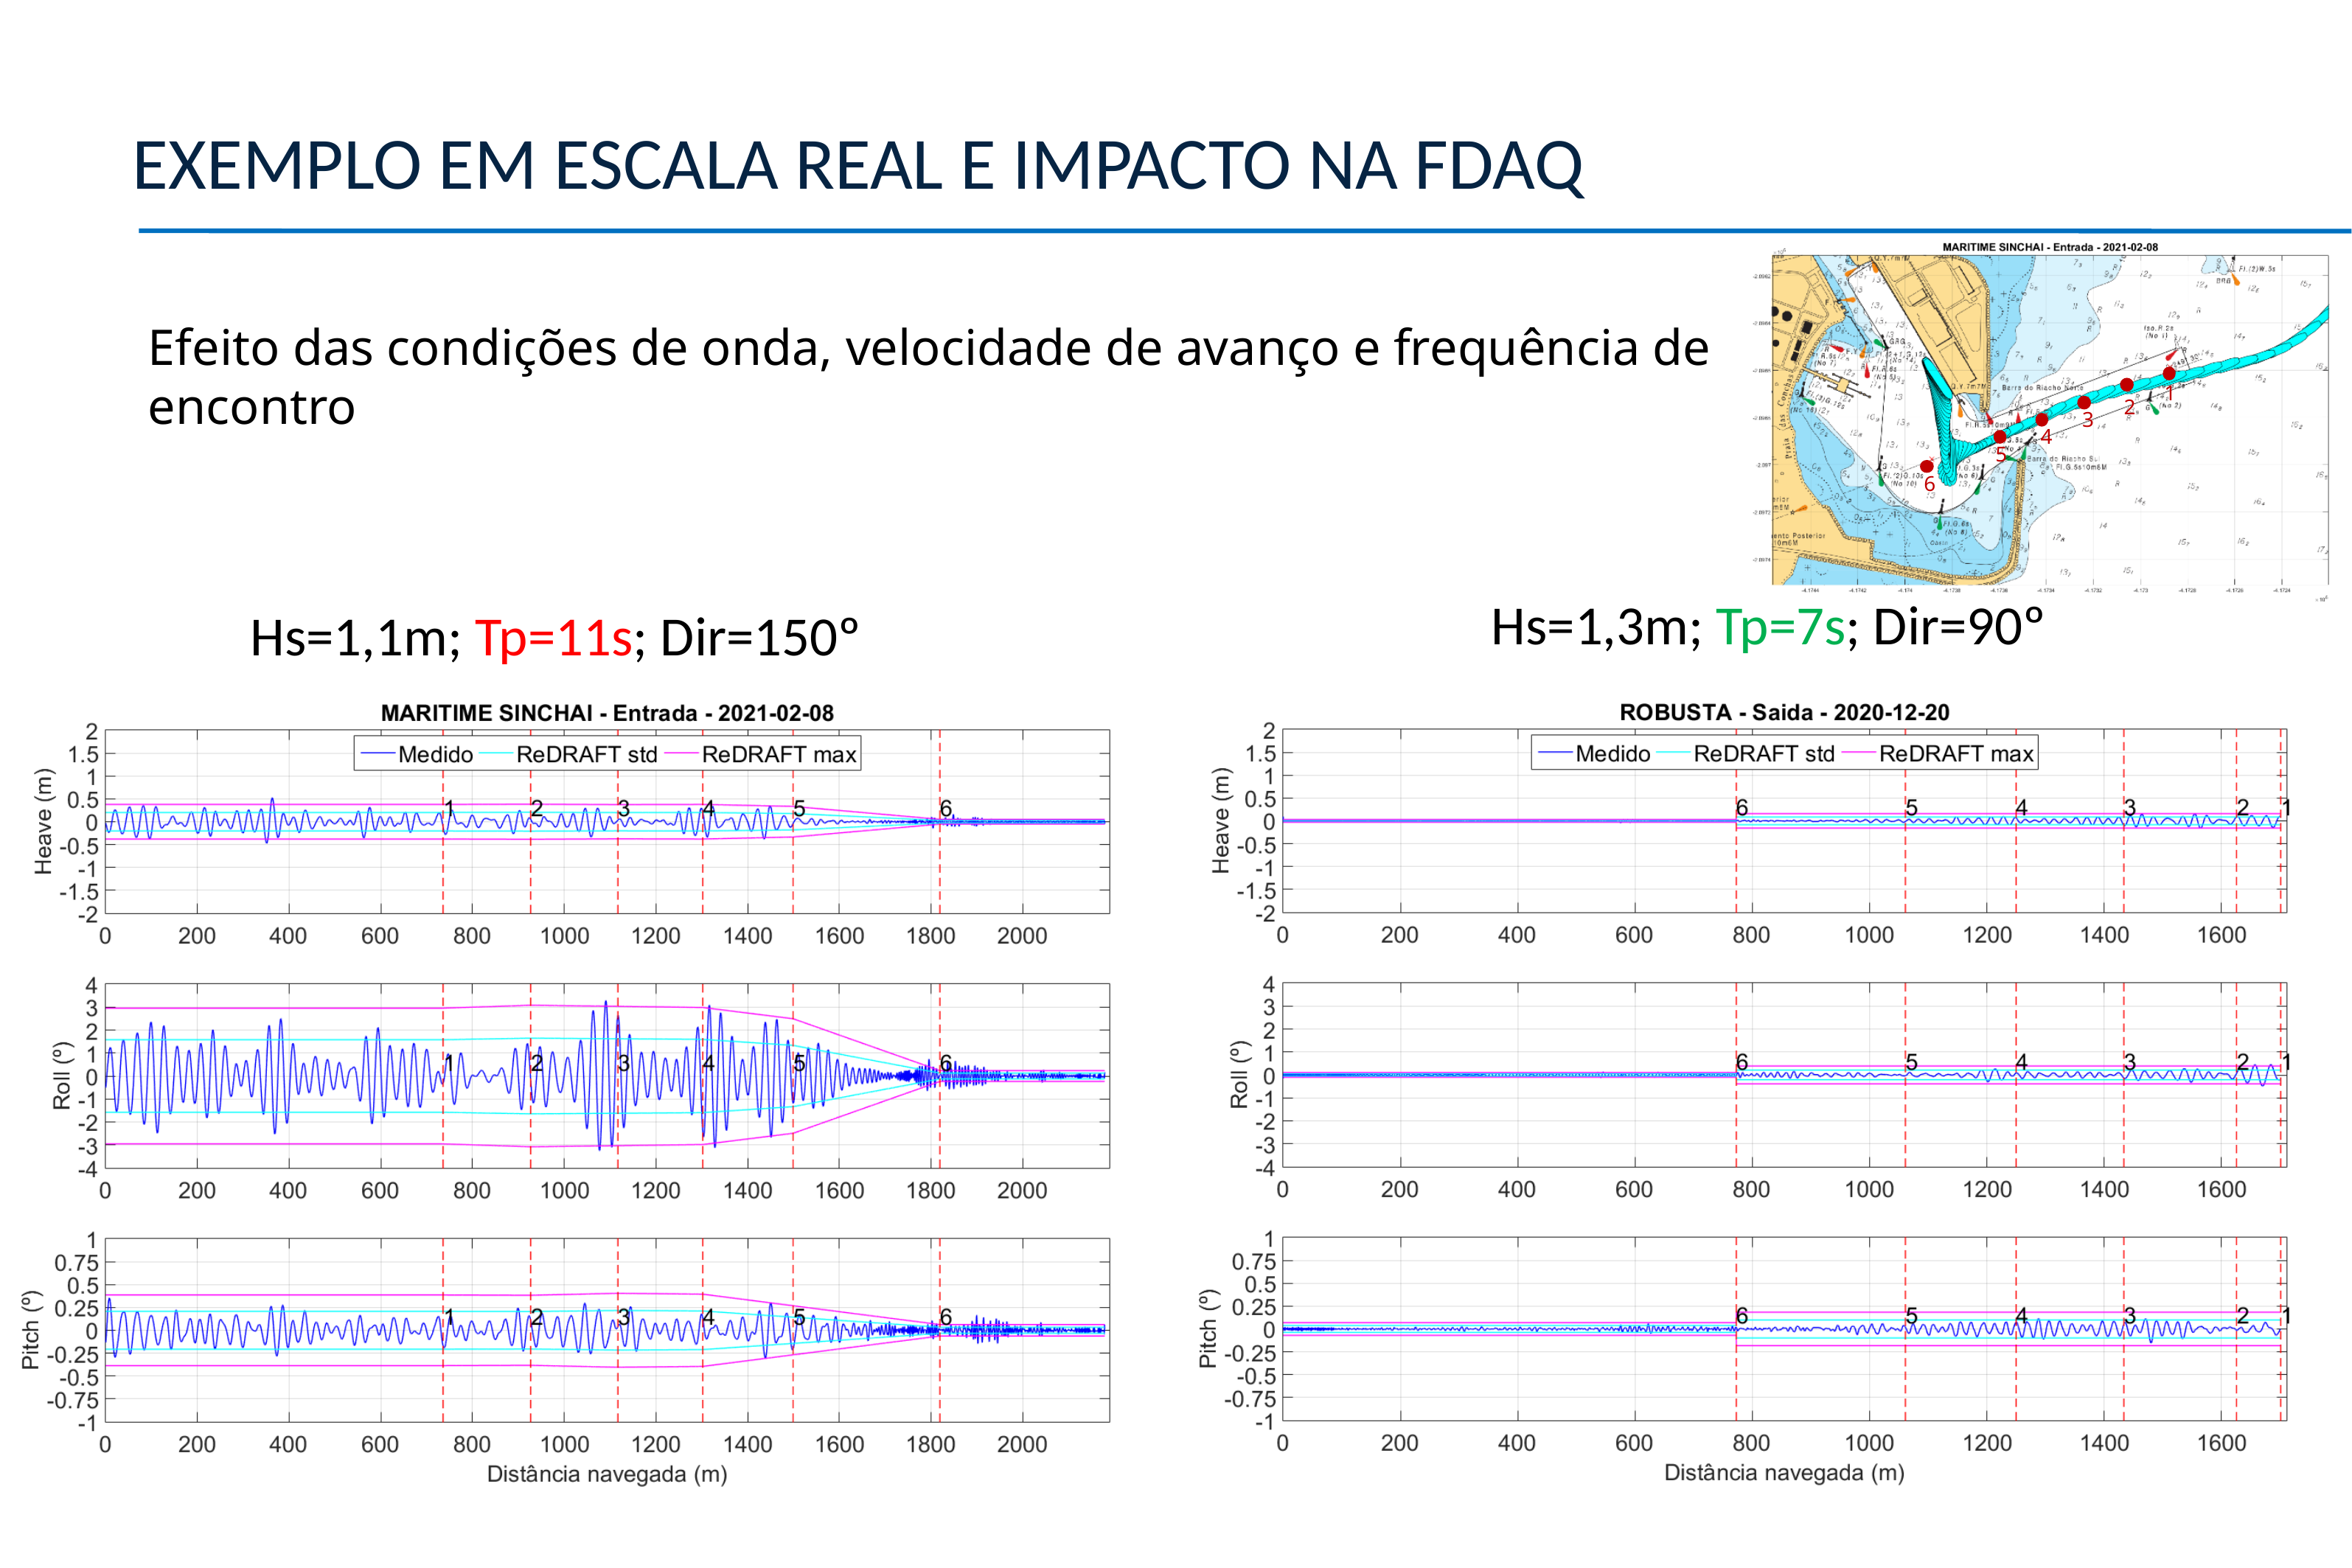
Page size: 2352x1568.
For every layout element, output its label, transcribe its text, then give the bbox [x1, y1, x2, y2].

picture [20, 703, 1111, 1488]
picture [1198, 703, 2291, 1487]
text_box EXEMPLO EM ESCALA REAL E IMPACTO NA FDAQ [121, 110, 1786, 209]
text_box Hs=1,1m; Tp=11s; Dir=150º [239, 594, 1119, 672]
picture [1752, 242, 2330, 602]
text_box Hs=1,3m; Tp=7s; Dir=90º [1481, 584, 2261, 662]
text_box Efeito das condições de onda, velocidade de avanço e frequência de encontro [137, 310, 1748, 439]
